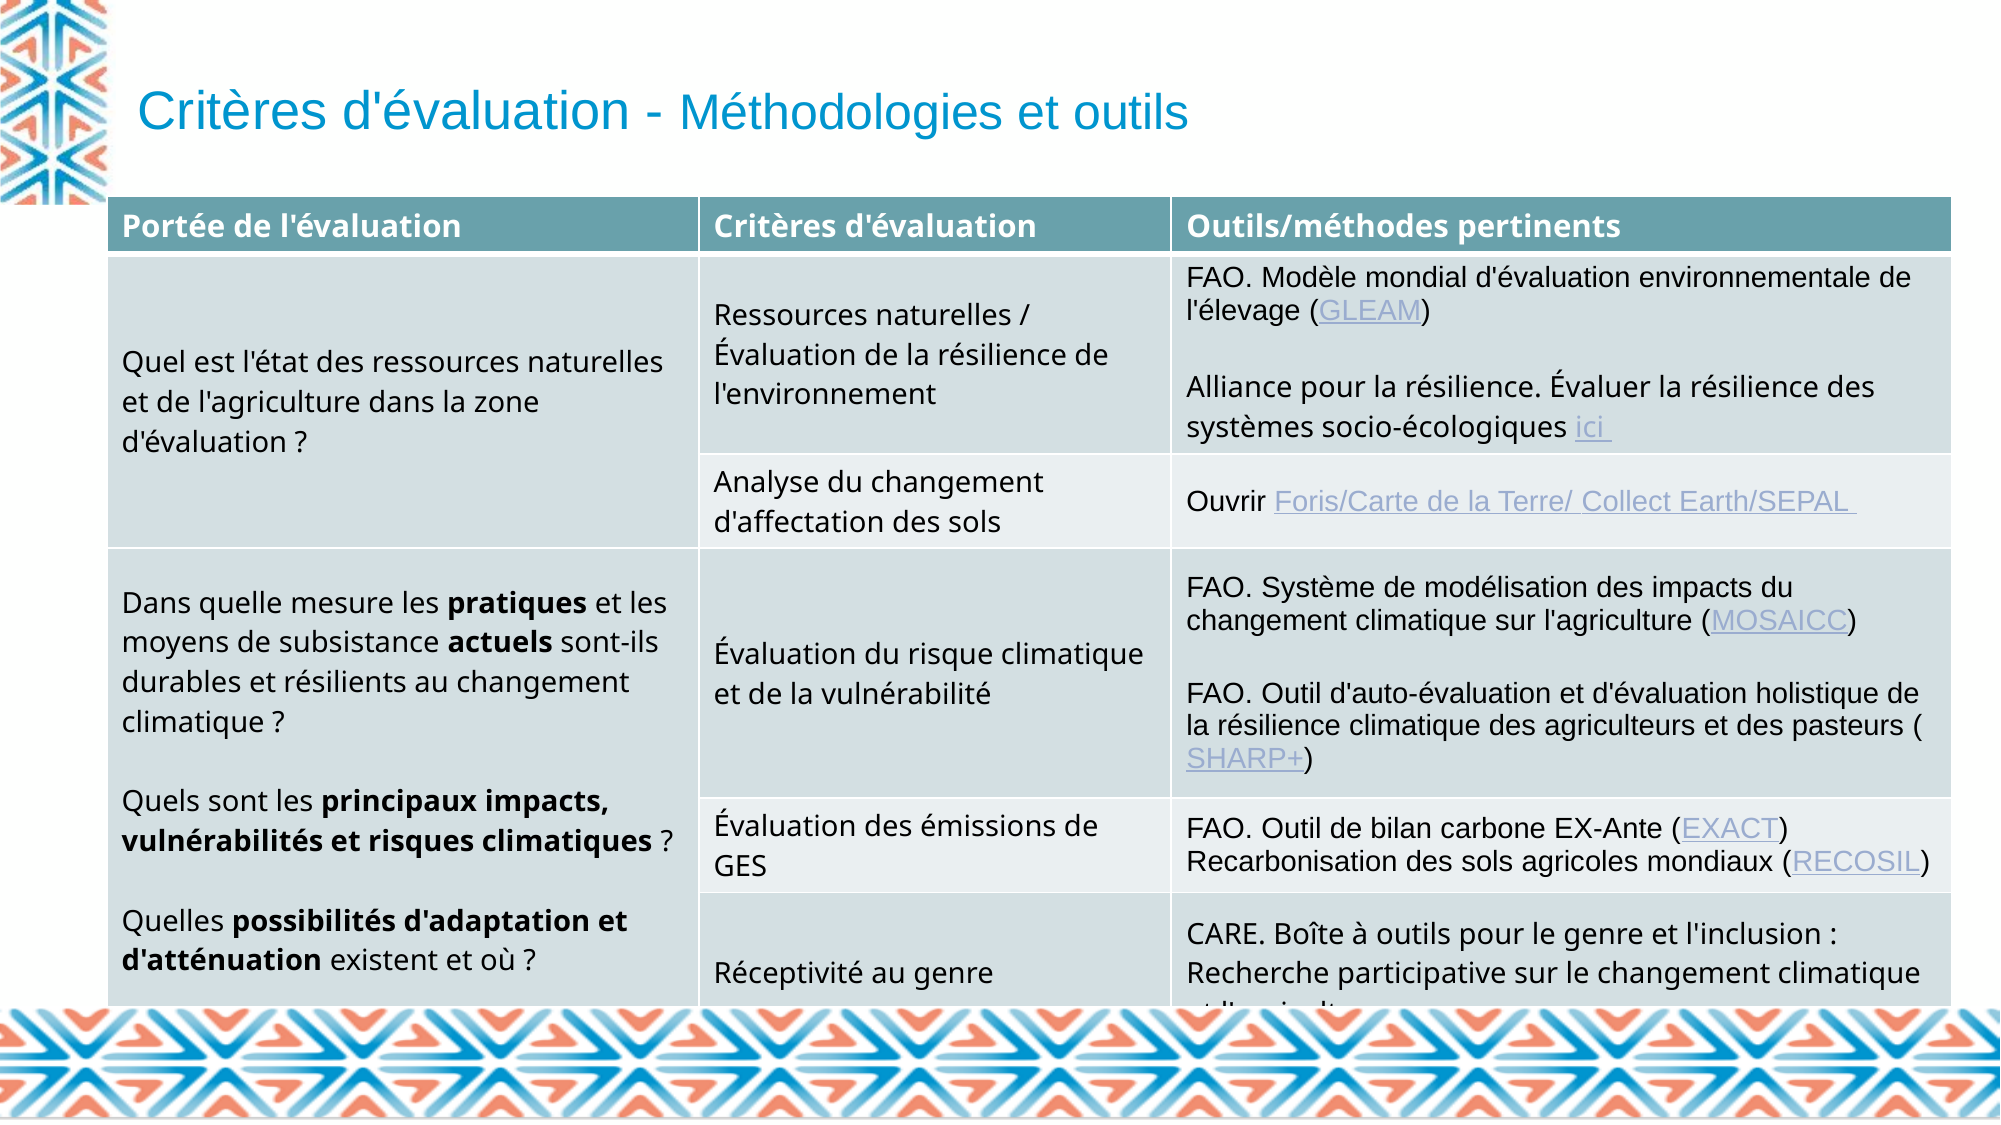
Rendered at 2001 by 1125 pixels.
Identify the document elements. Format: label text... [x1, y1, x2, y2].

list Critères d'évaluation - Méthodologies et outils [123, 61, 1977, 154]
table_cell Dans quelle mesure les pratiques et les moyens de subsistance actuels sont-ils durables et résilients au changement climatique ? Quels sont les principaux impacts, vulnérabilités et risques climatiques ? Quelles possibilités d'adaptation et d'atténuation existent et où ? [108, 549, 698, 1006]
table_cell FAO. Modèle mondial d'évaluation environnementale de l'élevage (GLEAM) Alliance pour la résilience. Évaluer la résilience des systèmes socio-écologiques ici [1172, 257, 1951, 453]
table_cell FAO. Outil de bilan carbone EX-Ante (EXACT) Recarbonisation des sols agricoles mondiaux (RECOSIL) [1172, 799, 1951, 892]
table_header Critères d'évaluation [700, 197, 1170, 251]
table_header Portée de l'évaluation [108, 197, 698, 251]
picture [0, 1006, 2000, 1120]
table_cell Quel est l'état des ressources naturelles et de l'agriculture dans la zone d'évaluation ? [108, 257, 698, 547]
table_cell Ressources naturelles / Évaluation de la résilience de l'environnement [700, 257, 1170, 453]
table_cell Évaluation du risque climatique et de la vulnérabilité [700, 549, 1170, 797]
table_cell Évaluation des émissions de GES [700, 799, 1170, 892]
table_cell Réceptivité au genre [700, 893, 1170, 1006]
table_cell Analyse du changement d'affectation des sols [700, 455, 1170, 547]
table_cell CARE. Boîte à outils pour le genre et l'inclusion : Recherche participative sur le changement climatique et l'agriculture [1172, 893, 1951, 1006]
table_cell FAO. Système de modélisation des impacts du changement climatique sur l'agriculture (MOSAICC) FAO. Outil d'auto-évaluation et d'évaluation holistique de la résilience climatique des agriculteurs et des pasteurs (SHARP+) [1172, 549, 1951, 797]
table_cell Ouvrir Foris/Carte de la Terre/ Collect Earth/SEPAL [1172, 455, 1951, 547]
picture [1, 0, 115, 204]
table_header Outils/méthodes pertinents [1172, 197, 1951, 251]
